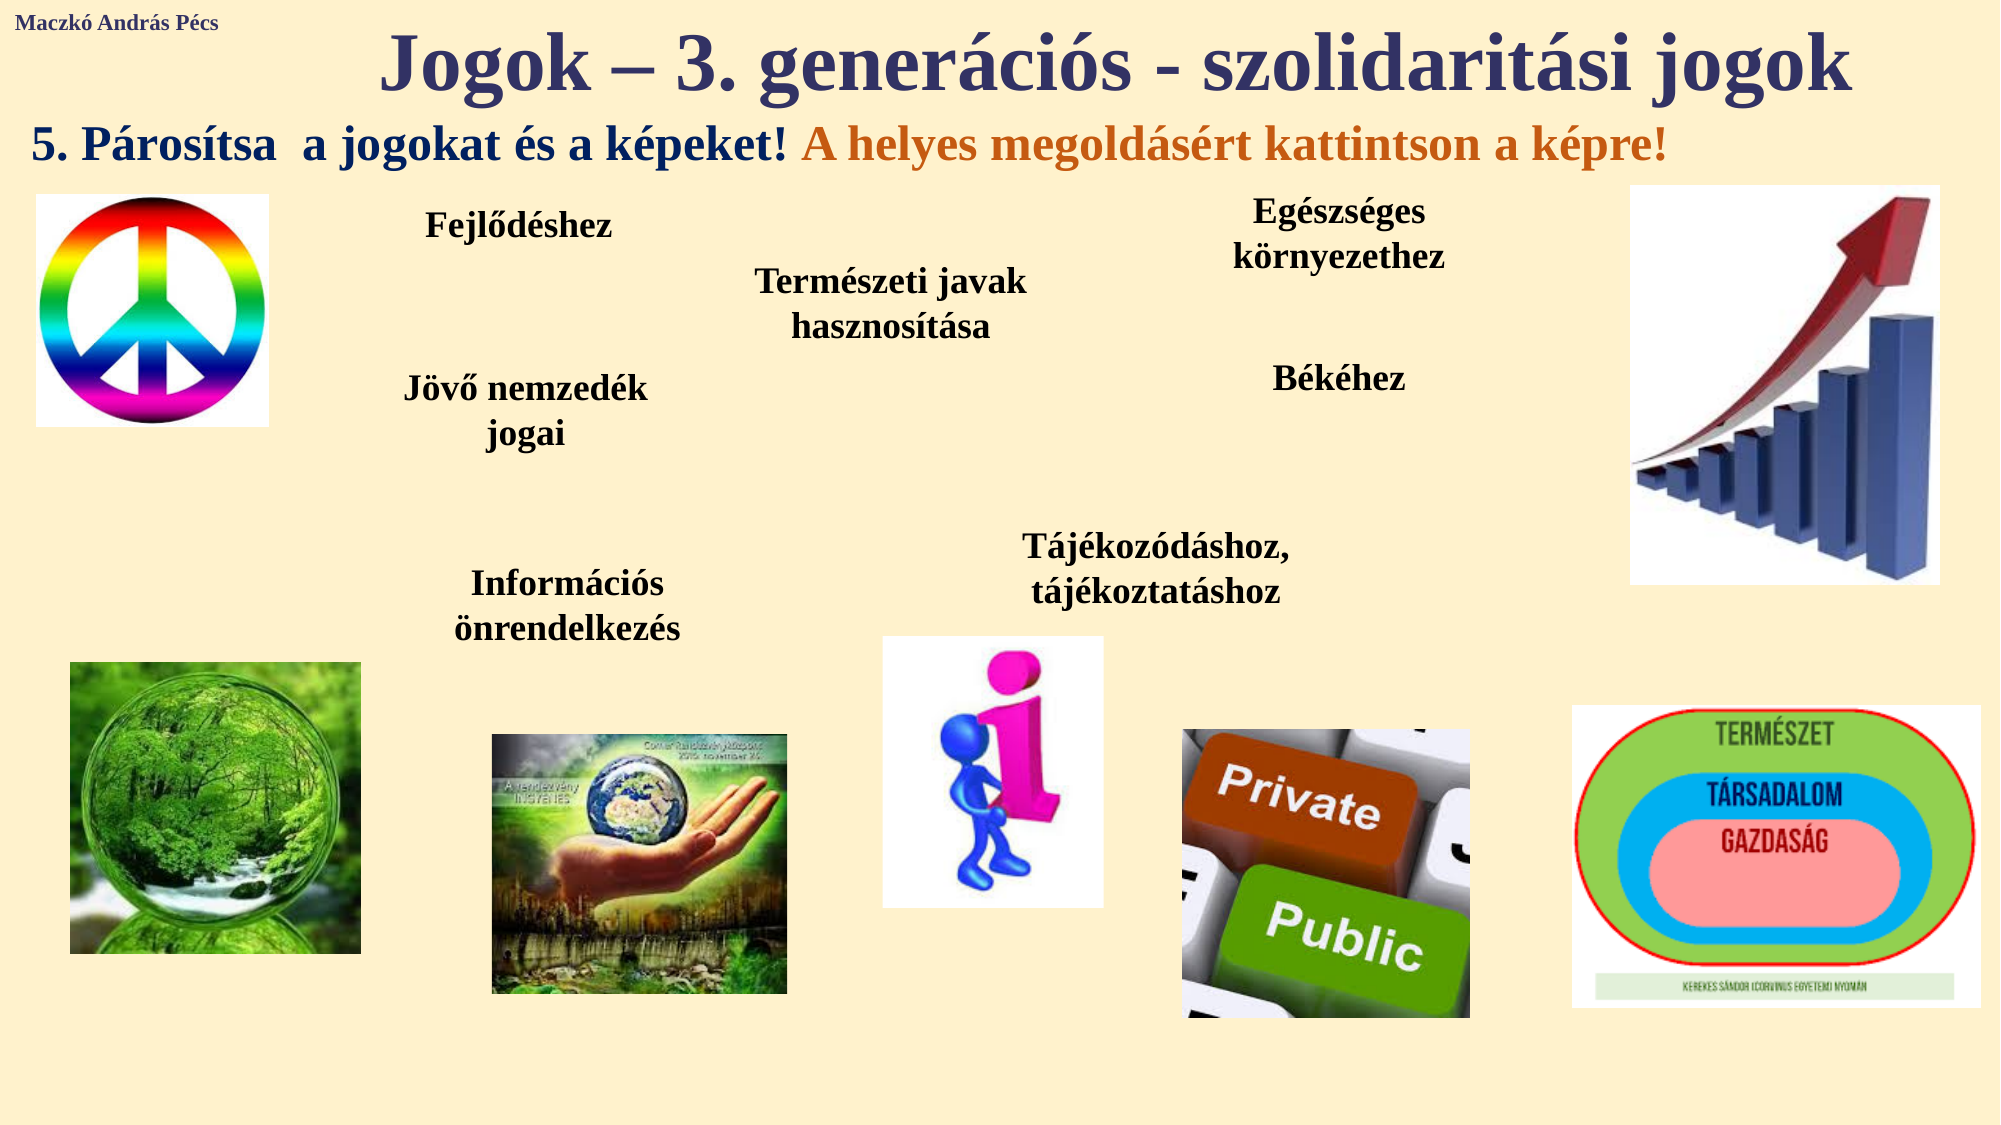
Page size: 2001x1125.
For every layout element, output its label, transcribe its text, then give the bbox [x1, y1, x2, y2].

text_box Békéhez [1212, 345, 1467, 406]
text_box Információs önrendelkezés [416, 550, 719, 656]
text_box Jogok – 3. generációs - szolidaritási jogok [233, 0, 2000, 115]
picture [1630, 185, 1940, 585]
text_box 5. Párosítsa a jogokat és a képeket! A helyes megoldásért kattintson a képre! [16, 102, 1704, 178]
picture [491, 734, 788, 994]
picture [1572, 705, 1981, 1008]
picture [882, 635, 1104, 908]
picture [36, 194, 269, 427]
text_box Természeti javak hasznosítása [725, 248, 1056, 354]
picture [70, 662, 361, 954]
text_box Tájékozódáshoz, tájékoztatáshoz [1006, 513, 1306, 619]
text_box Egészséges környezethez [1212, 178, 1467, 284]
picture [1182, 729, 1470, 1018]
text_box Fejlődéshez [391, 193, 647, 253]
text_box Maczkó András Pécs [0, 0, 233, 43]
text_box Jövő nemzedék jogai [384, 355, 667, 461]
